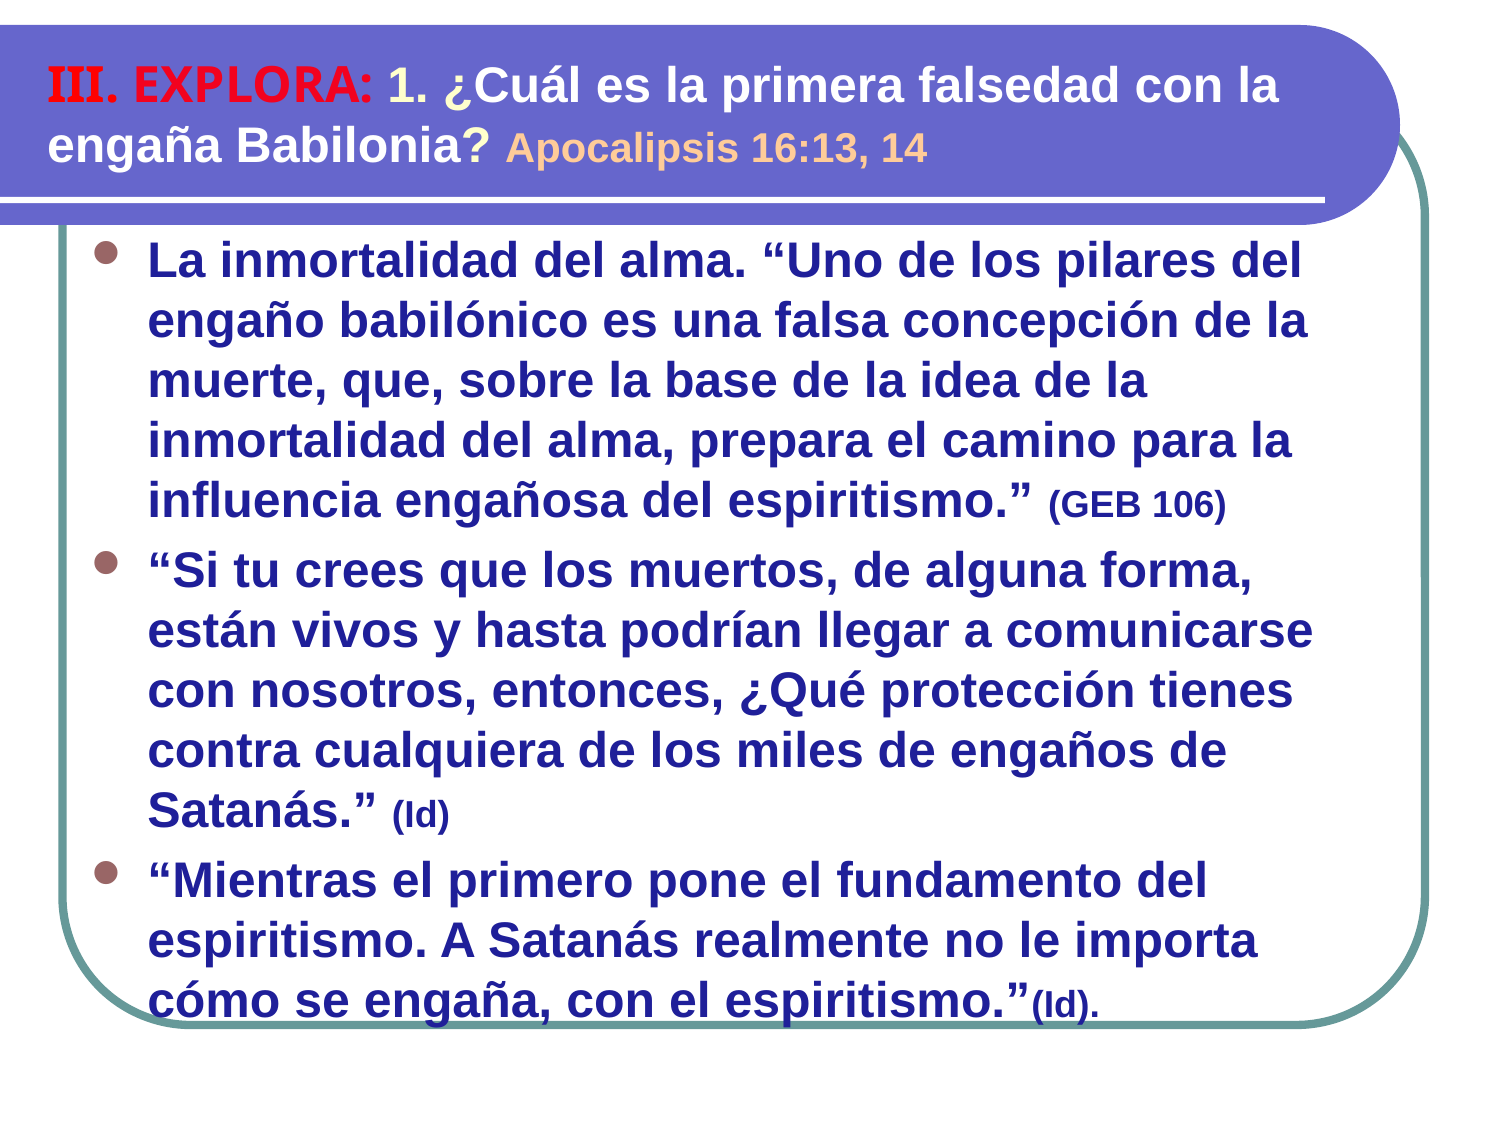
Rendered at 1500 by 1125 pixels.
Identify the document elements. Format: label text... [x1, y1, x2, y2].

list La inmortalidad del alma. “Uno de los pilares del engaño babilónico es una falsa concepción de la muerte, que, sobre la base de la idea de la inmortalidad del alma, prepara el camino para la influencia engañosa del espiritismo.” (GEB 106) “Si tu crees que los muertos, de alguna forma, están vivos y hasta podrían llegar a comunicarse con nosotros, entonces, ¿Qué protección tienes contra cualquiera de los miles de engaños de Satanás.” (Id) “Mientras el primero pone el fundamento del espiritismo. A Satanás realmente no le importa cómo se engaña, con el espiritismo.”(Id). [75, 219, 1412, 1024]
title III. EXPLORA: 1. ¿Cuál es la primera falsedad con la engaña Babilonia? Apocalipsis 16:13, 14 [31, 37, 1348, 188]
